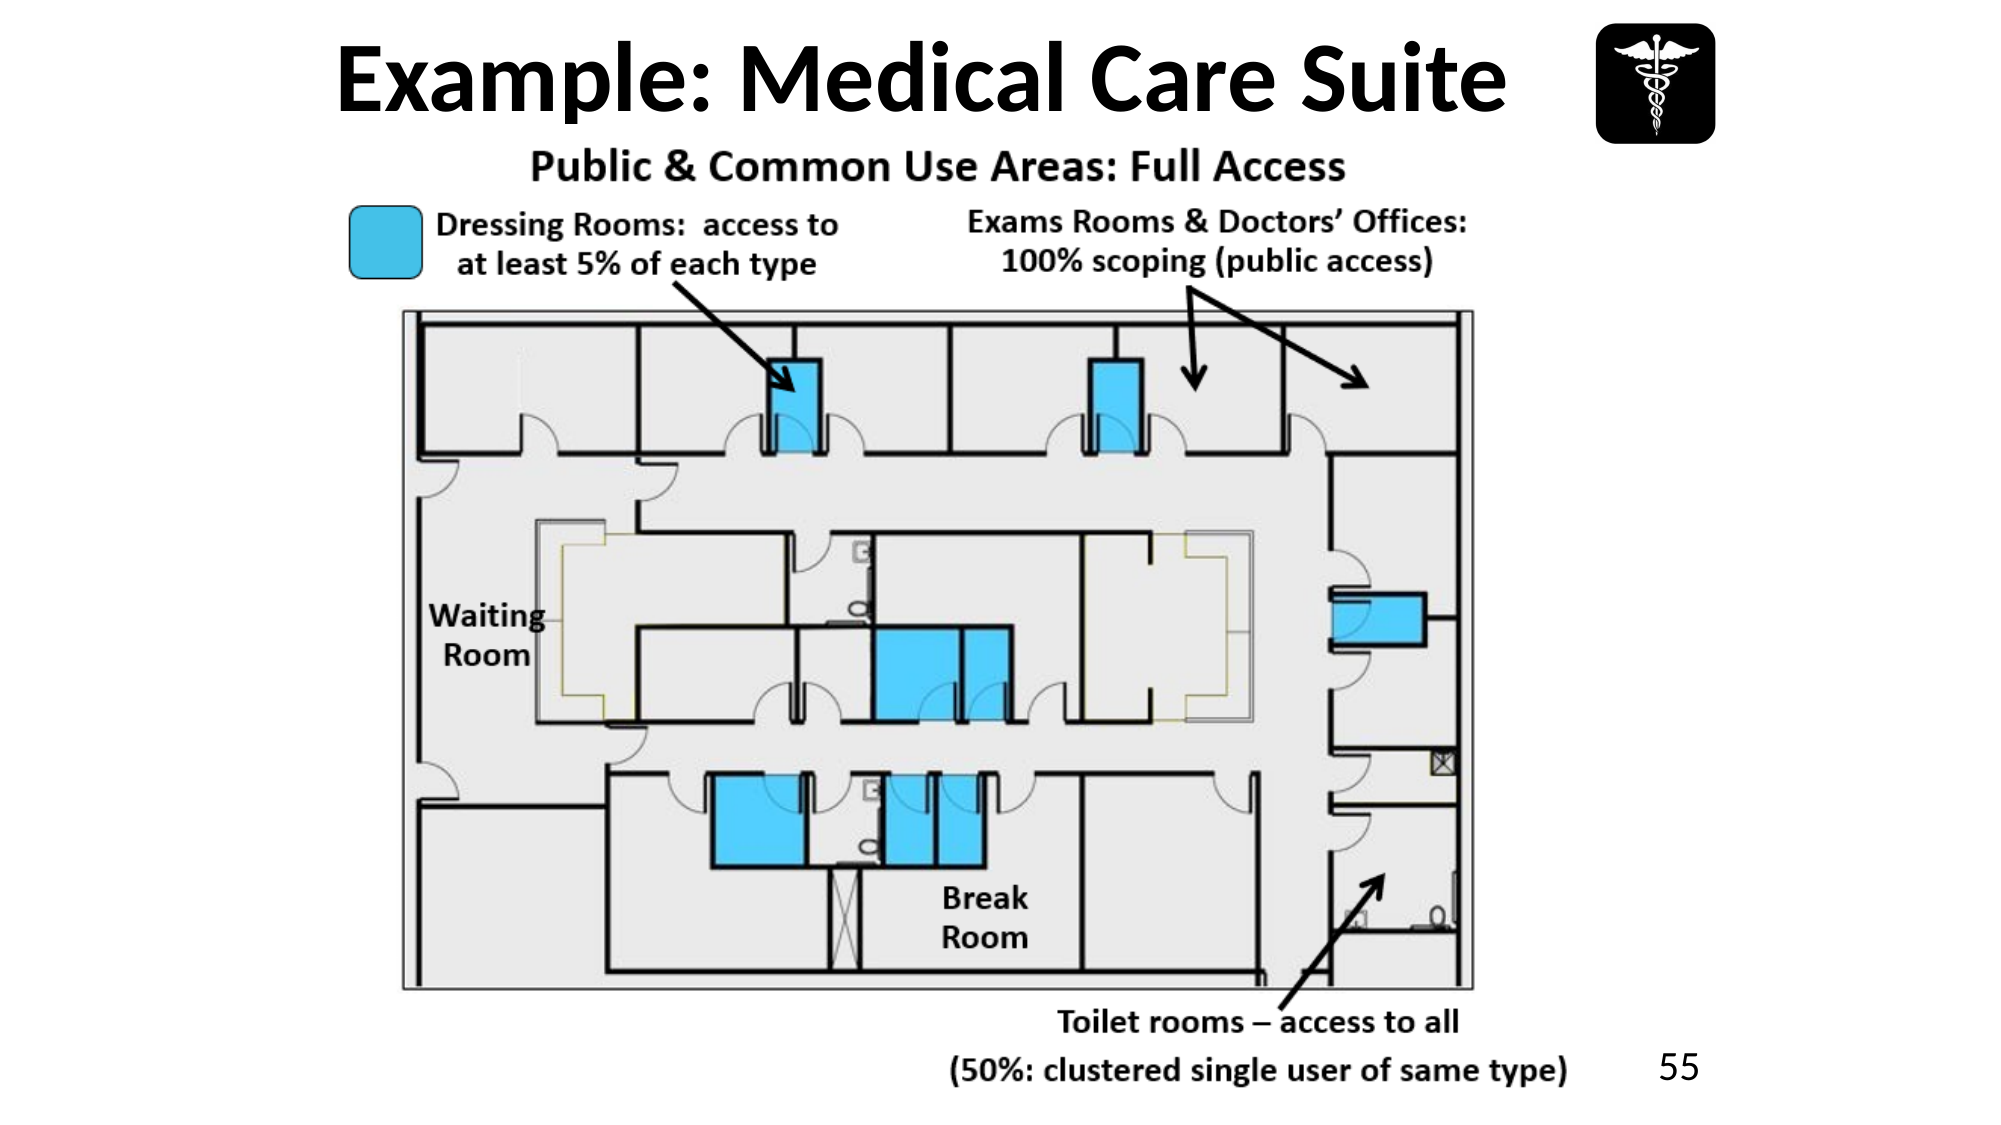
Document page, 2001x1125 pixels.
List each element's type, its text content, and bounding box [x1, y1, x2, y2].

picture [1594, 22, 1716, 144]
slide_number 55 [1585, 1025, 1716, 1101]
picture [263, 124, 1582, 1102]
title Example: Medical Care Suite [249, 0, 1596, 144]
